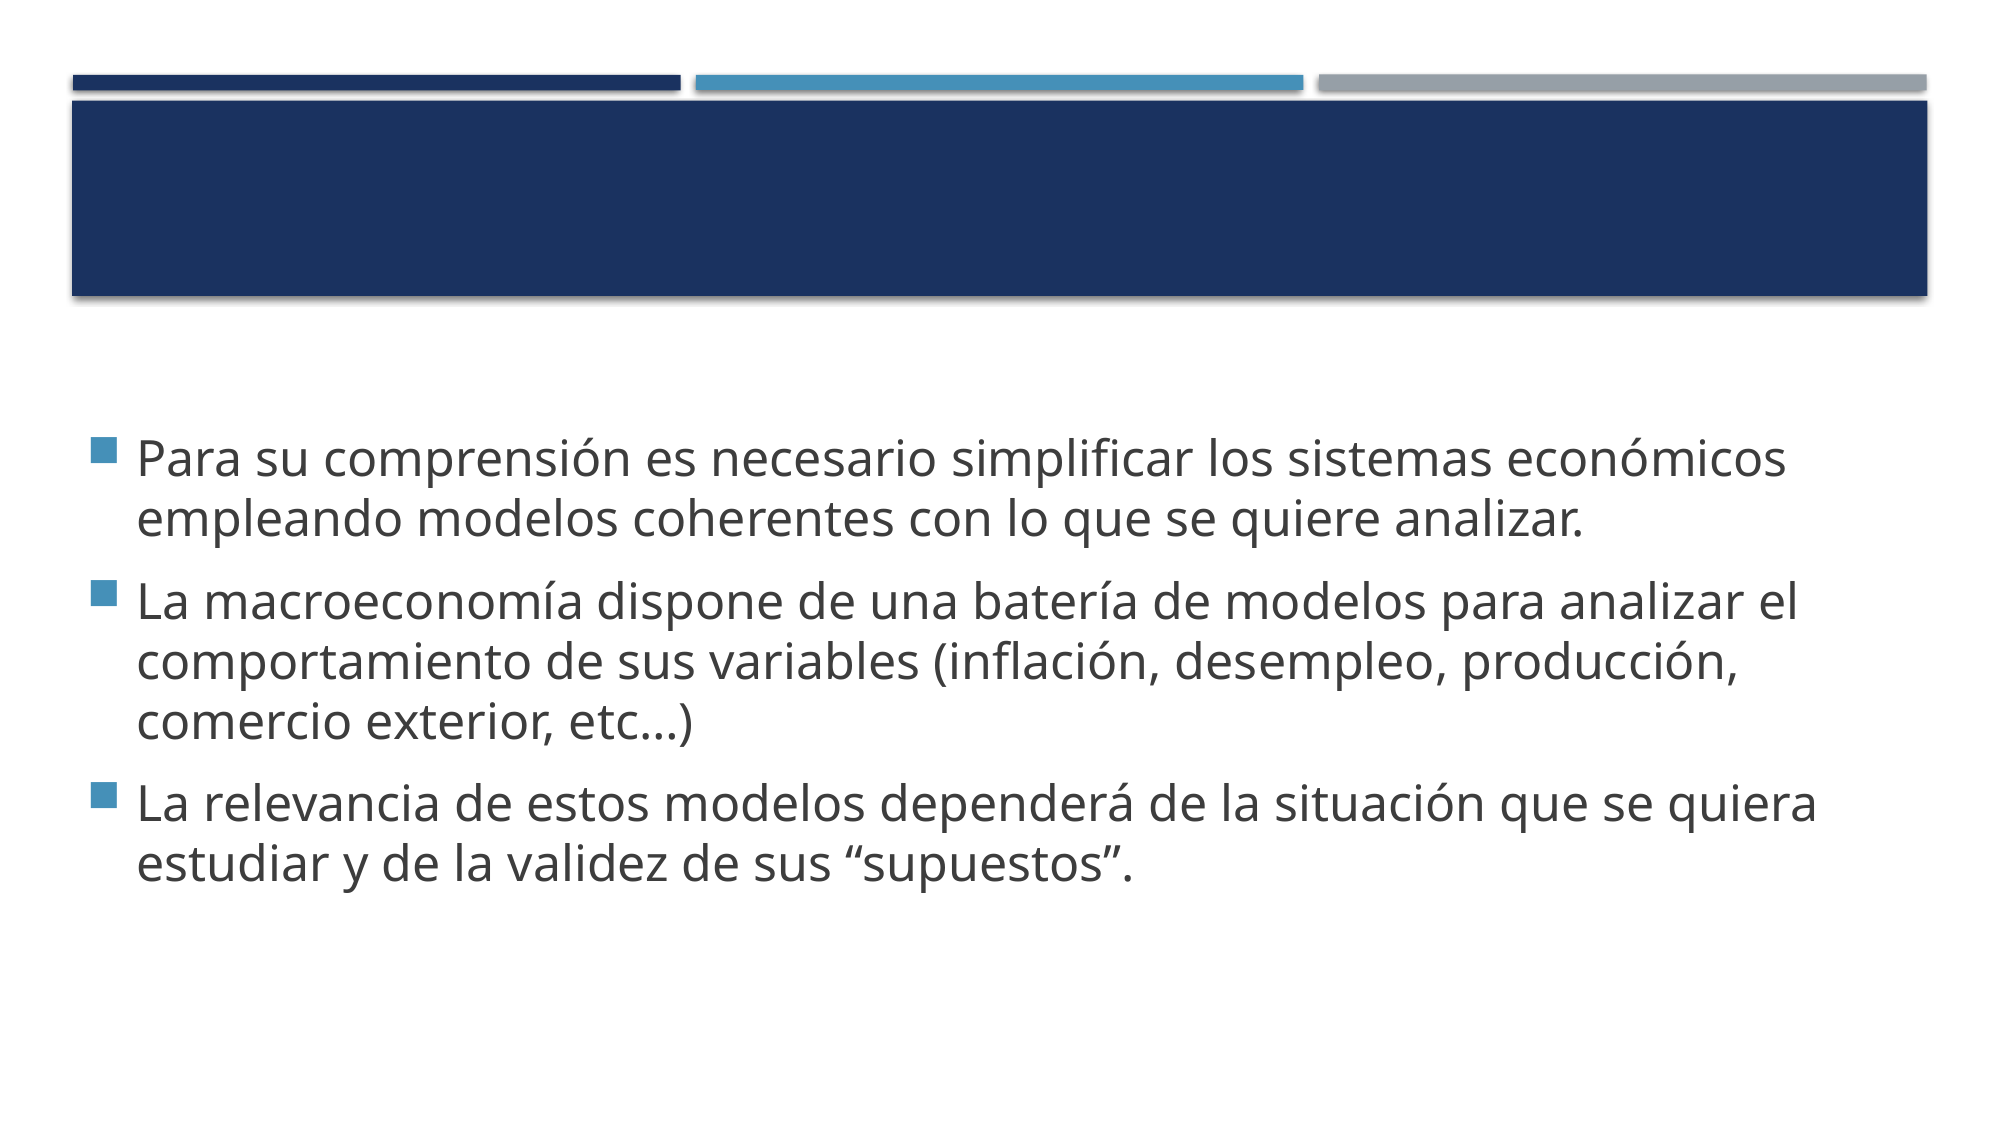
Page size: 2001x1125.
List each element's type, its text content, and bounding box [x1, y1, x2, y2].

text_box Para su comprensión es necesario simplificar los sistemas económicos empleando modelos coherentes con lo que se quiere analizar. La macroeconomía dispone de una batería de modelos para analizar el comportamiento de sus variables (inflación, desempleo, producción, comercio exterior, etc…) La relevancia de estos modelos dependerá de la situación que se quiera estudiar y de la validez de sus “supuestos”. [71, 357, 1905, 962]
